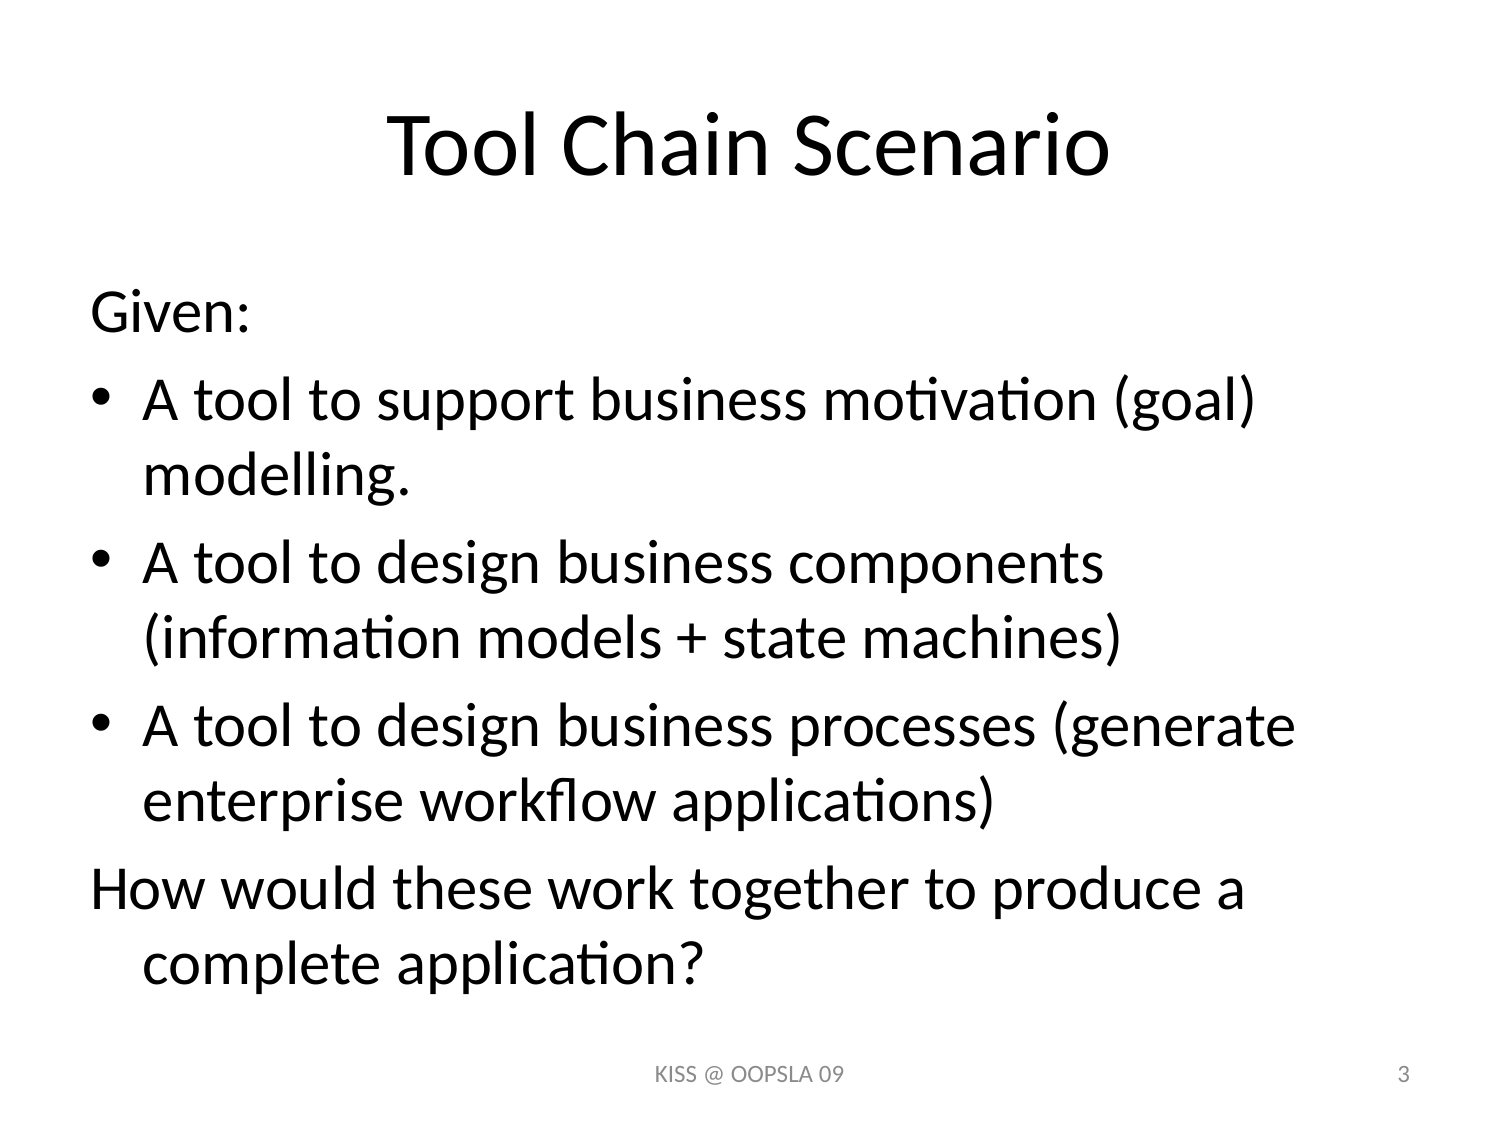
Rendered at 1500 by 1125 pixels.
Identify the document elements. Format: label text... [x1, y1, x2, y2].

list Given: A tool to support business motivation (goal) modelling. A tool to design business components (information models + state machines) A tool to design business processes (generate enterprise workflow applications) How would these work together to produce a complete application? [75, 262, 1425, 1005]
footer KISS @ OOPSLA 09 [512, 1042, 988, 1103]
slide_number 3 [1074, 1042, 1425, 1103]
title Tool Chain Scenario [75, 45, 1425, 233]
